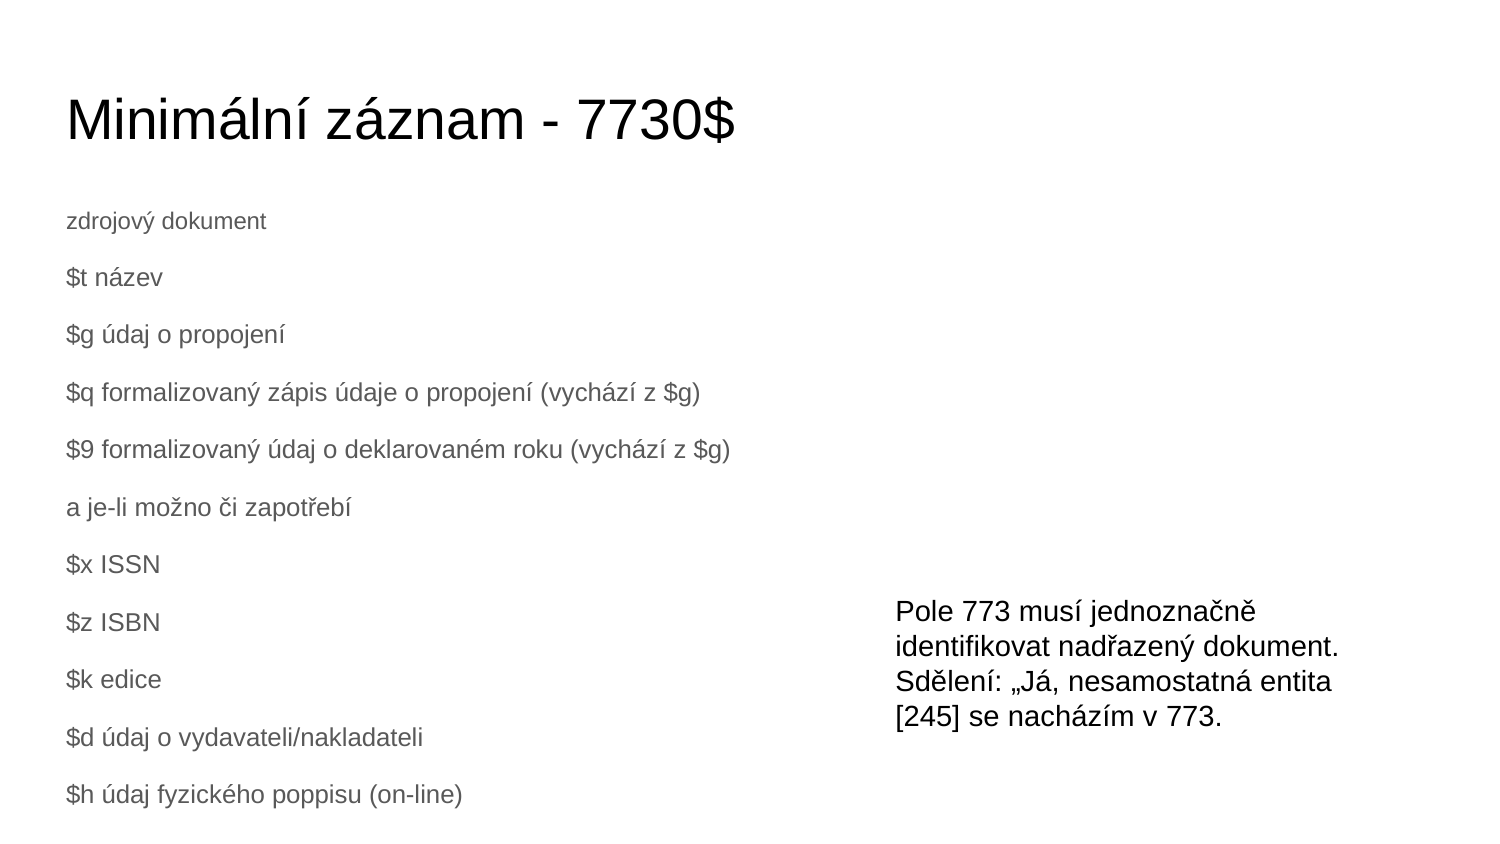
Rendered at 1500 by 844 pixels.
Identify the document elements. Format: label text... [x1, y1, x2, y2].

text_box Pole 773 musí jednoznačně identifikovat nadřazený dokument. Sdělení: „Já, nesamostatná entita [245] se nacházím v 773. [880, 577, 1384, 748]
list zdrojový dokument $t název $g údaj o propojení $q formalizovaný zápis údaje o propojení (vychází z $g) $9 formalizovaný údaj o deklarovaném roku (vychází z $g) a je-li možno či zapotřebí $x ISSN $z ISBN $k edice $d údaj o vydavateli/nakladateli $h údaj fyzického poppisu (on-line) [51, 189, 1449, 750]
title Minimální záznam - 7730$ [51, 72, 1449, 167]
